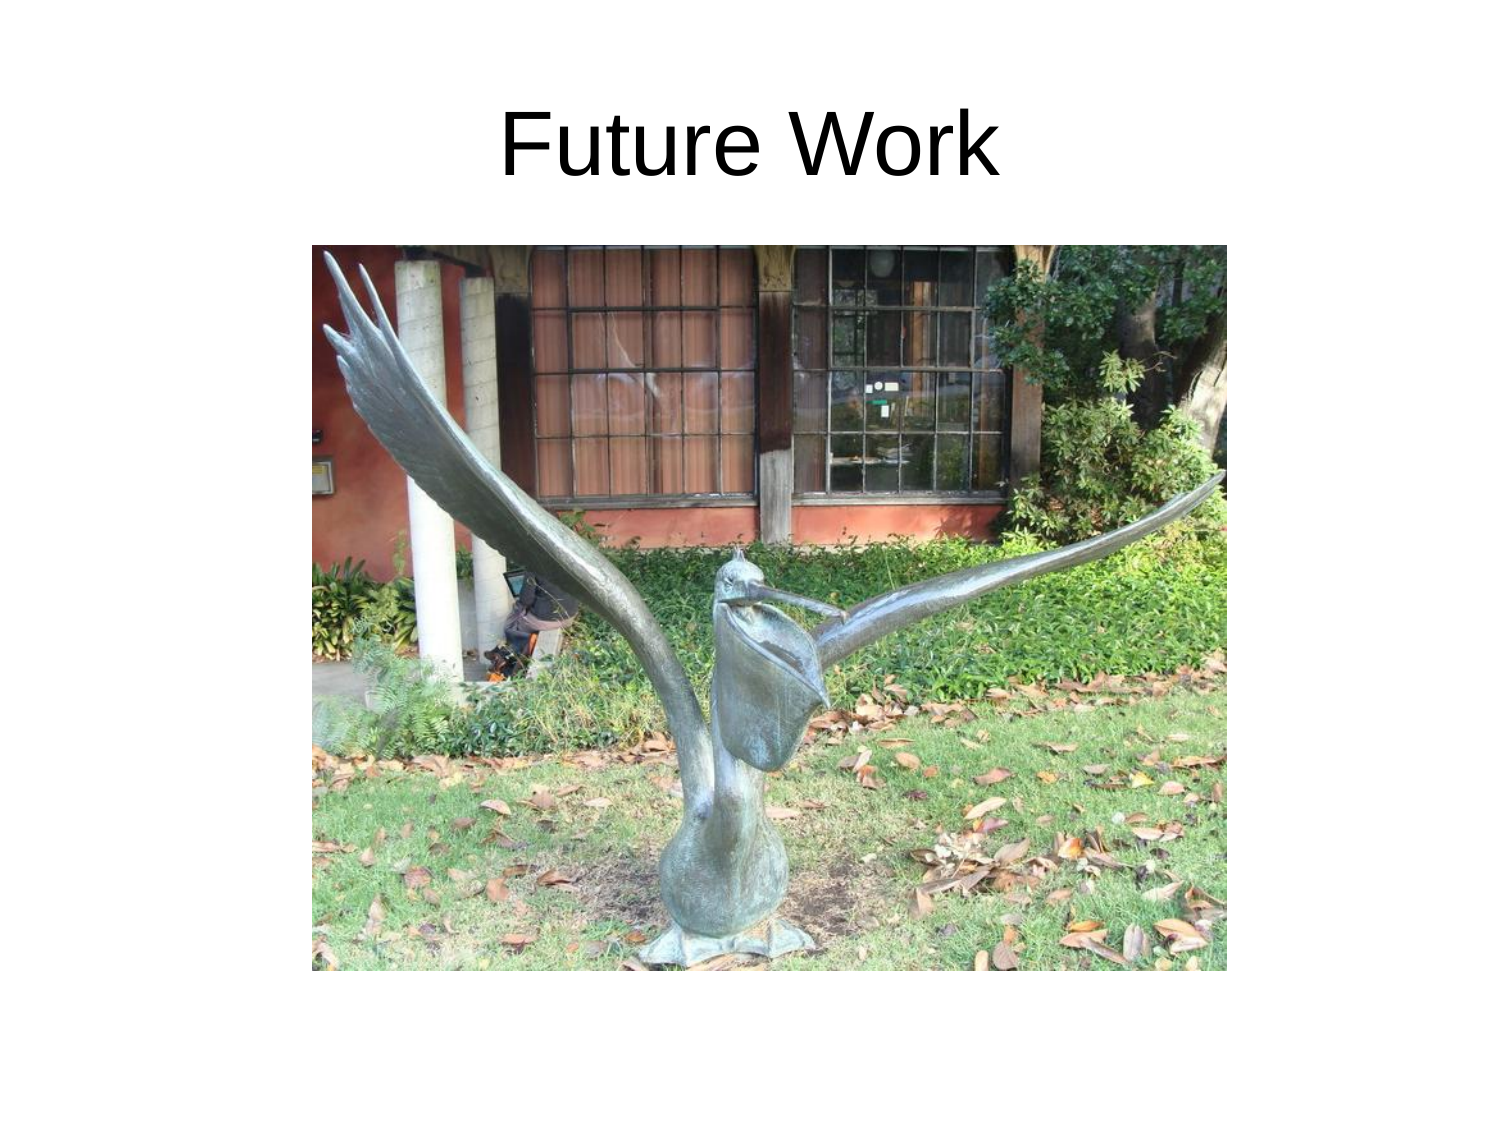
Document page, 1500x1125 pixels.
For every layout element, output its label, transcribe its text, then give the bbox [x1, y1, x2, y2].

picture [312, 244, 1227, 971]
title Future Work [75, 45, 1425, 233]
